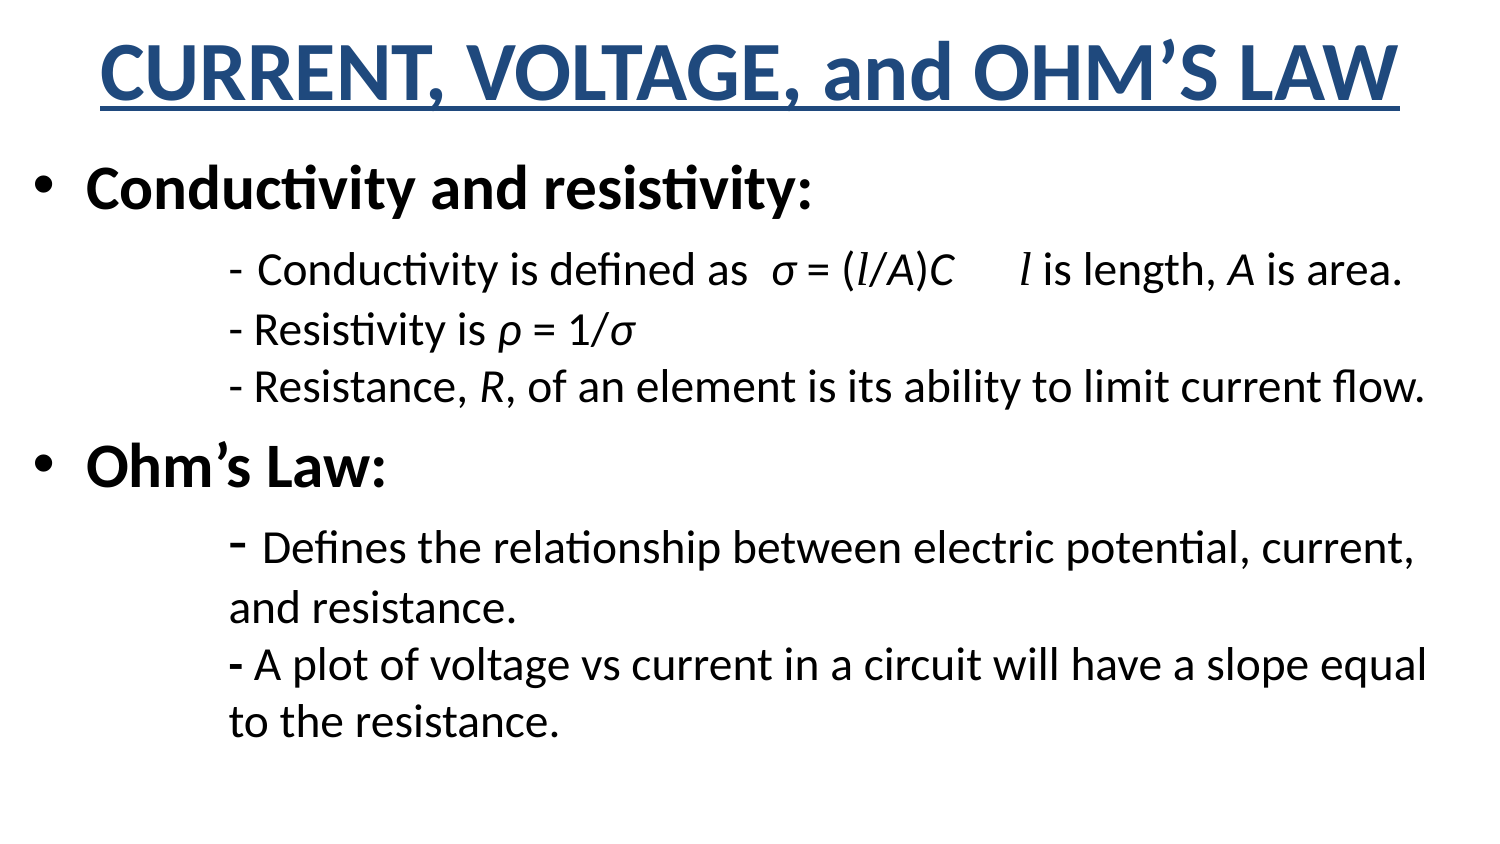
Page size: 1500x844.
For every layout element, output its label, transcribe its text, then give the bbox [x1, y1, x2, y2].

title CURRENT, VOLTAGE, and OHM’S LAW [29, 0, 1471, 138]
